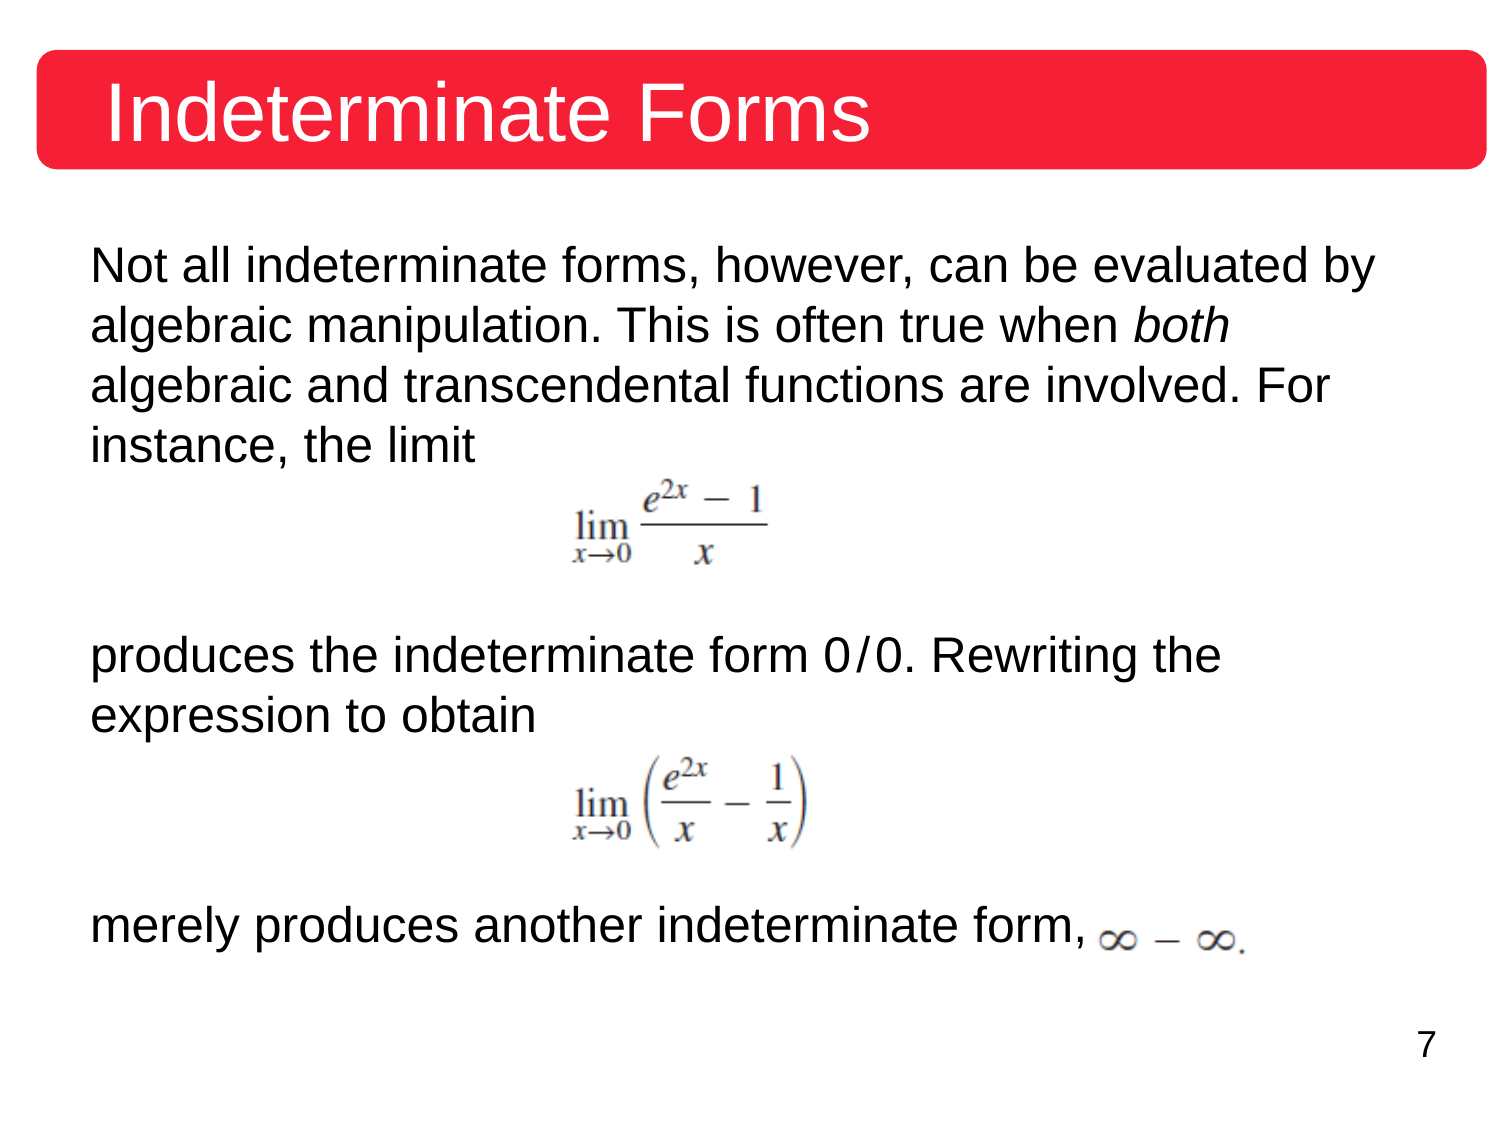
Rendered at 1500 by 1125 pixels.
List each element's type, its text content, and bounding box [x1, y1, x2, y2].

picture [1087, 912, 1260, 964]
title Indeterminate Forms [89, 52, 1440, 165]
picture [547, 725, 826, 863]
list Not all indeterminate forms, however, can be evaluated by algebraic manipulation. This is often true when both algebraic and transcendental functions are involved. For instance, the limit produces the indeterminate form 0 / 0. Rewriting the expression to obtain merely produces another indeterminate form, [75, 224, 1425, 1087]
picture [562, 464, 800, 588]
